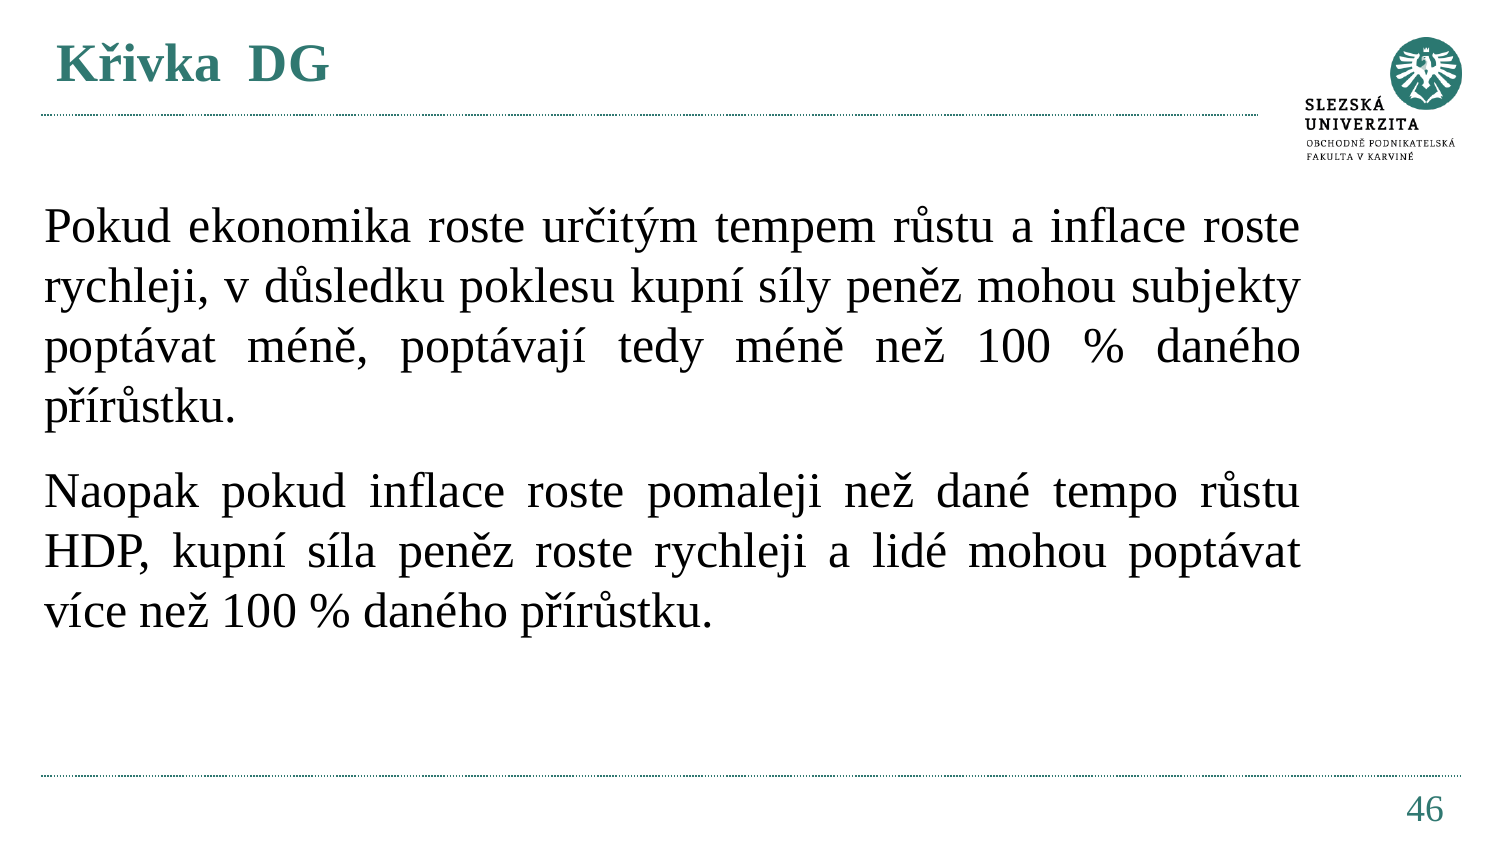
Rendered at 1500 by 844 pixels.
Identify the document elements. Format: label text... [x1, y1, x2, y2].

slide_number 46 [1281, 776, 1459, 822]
title Křivka DG [41, 20, 1371, 104]
list Pokud ekonomika roste určitým tempem růstu a inflace roste rychleji, v důsledku poklesu kupní síly peněz mohou subjekty poptávat méně, poptávají tedy méně než 100 % daného přírůstku. Naopak pokud inflace roste pomaleji než dané tempo růstu HDP, kupní síla peněz roste rychleji a lidé mohou poptávat více než 100 % daného přírůstku. [29, 185, 1317, 800]
picture [1305, 37, 1462, 160]
